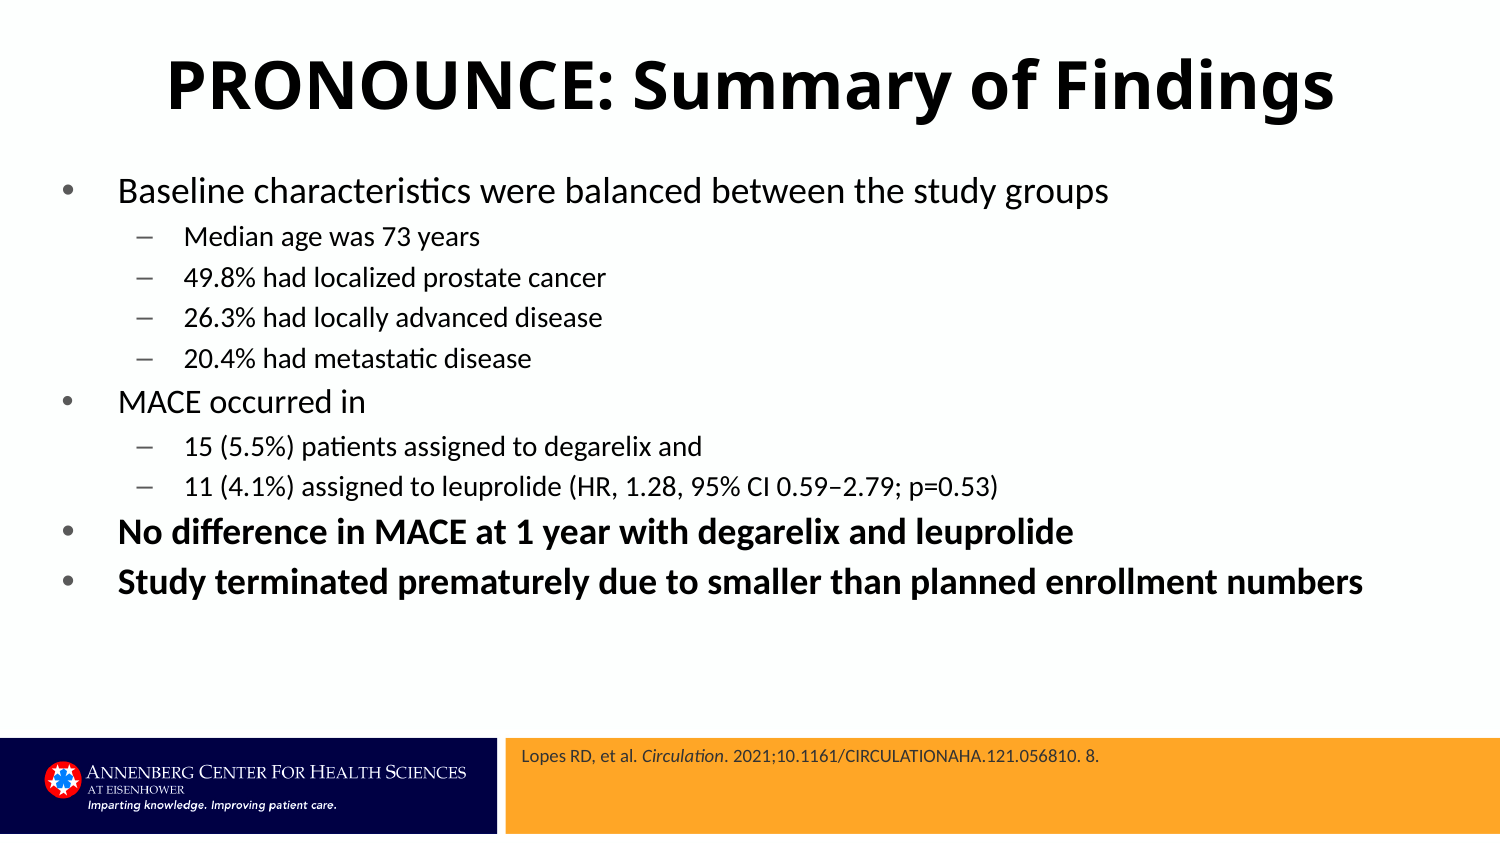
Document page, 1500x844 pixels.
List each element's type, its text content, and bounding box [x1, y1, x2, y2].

text_box Lopes RD, et al. Circulation. 2021;10.1161/CIRCULATIONAHA.121.056810. 8. [510, 740, 1494, 831]
title PRONOUNCE: Summary of Findings [32, 21, 1470, 154]
picture [0, 0, 1500, 844]
text_box Baseline characteristics were balanced between the study groups Median age was 73 years 49.8% had localized prostate cancer 26.3% had locally advanced disease 20.4% had metastatic disease MACE occurred in 15 (5.5%) patients assigned to degarelix and 11 (4.1%) assigned to leuprolide (HR, 1.28, 95% CI 0.59–2.79; p=0.53) No difference in MACE at 1 year with degarelix and leuprolide Study terminated prematurely due to smaller than planned enrollment numbers [50, 165, 1423, 720]
